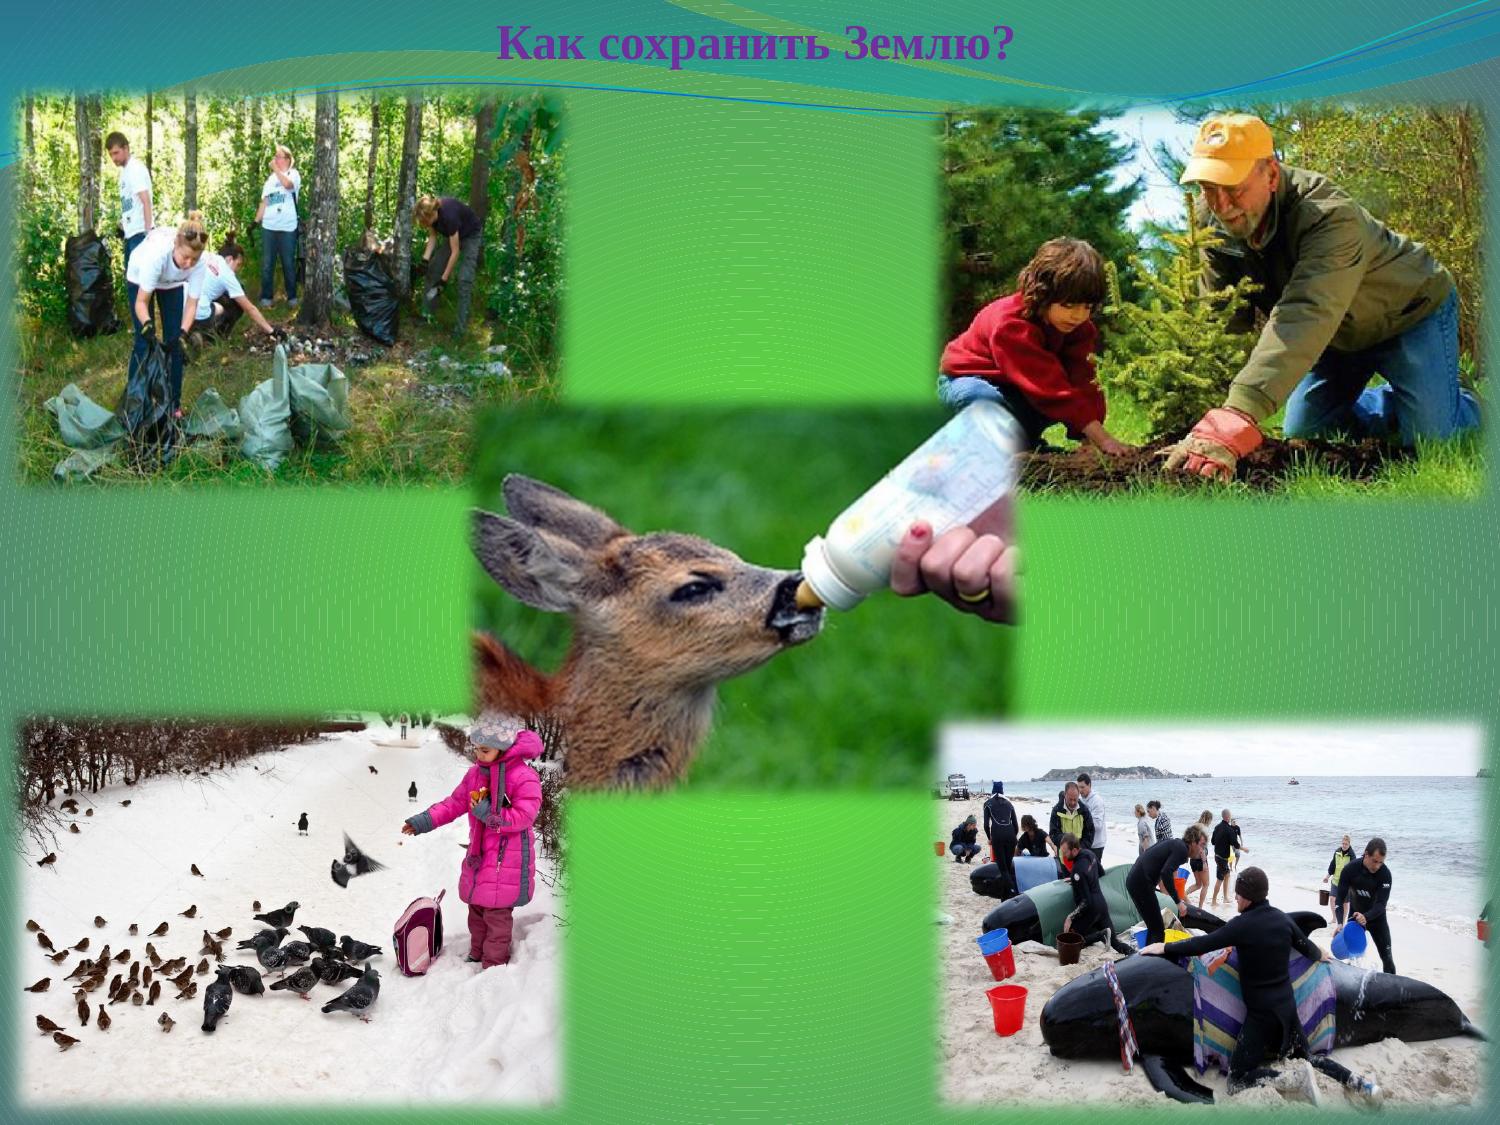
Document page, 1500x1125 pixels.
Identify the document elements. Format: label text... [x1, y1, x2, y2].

text_box Как сохранить Землю? [481, 2, 1045, 138]
picture [0, 77, 1500, 1125]
